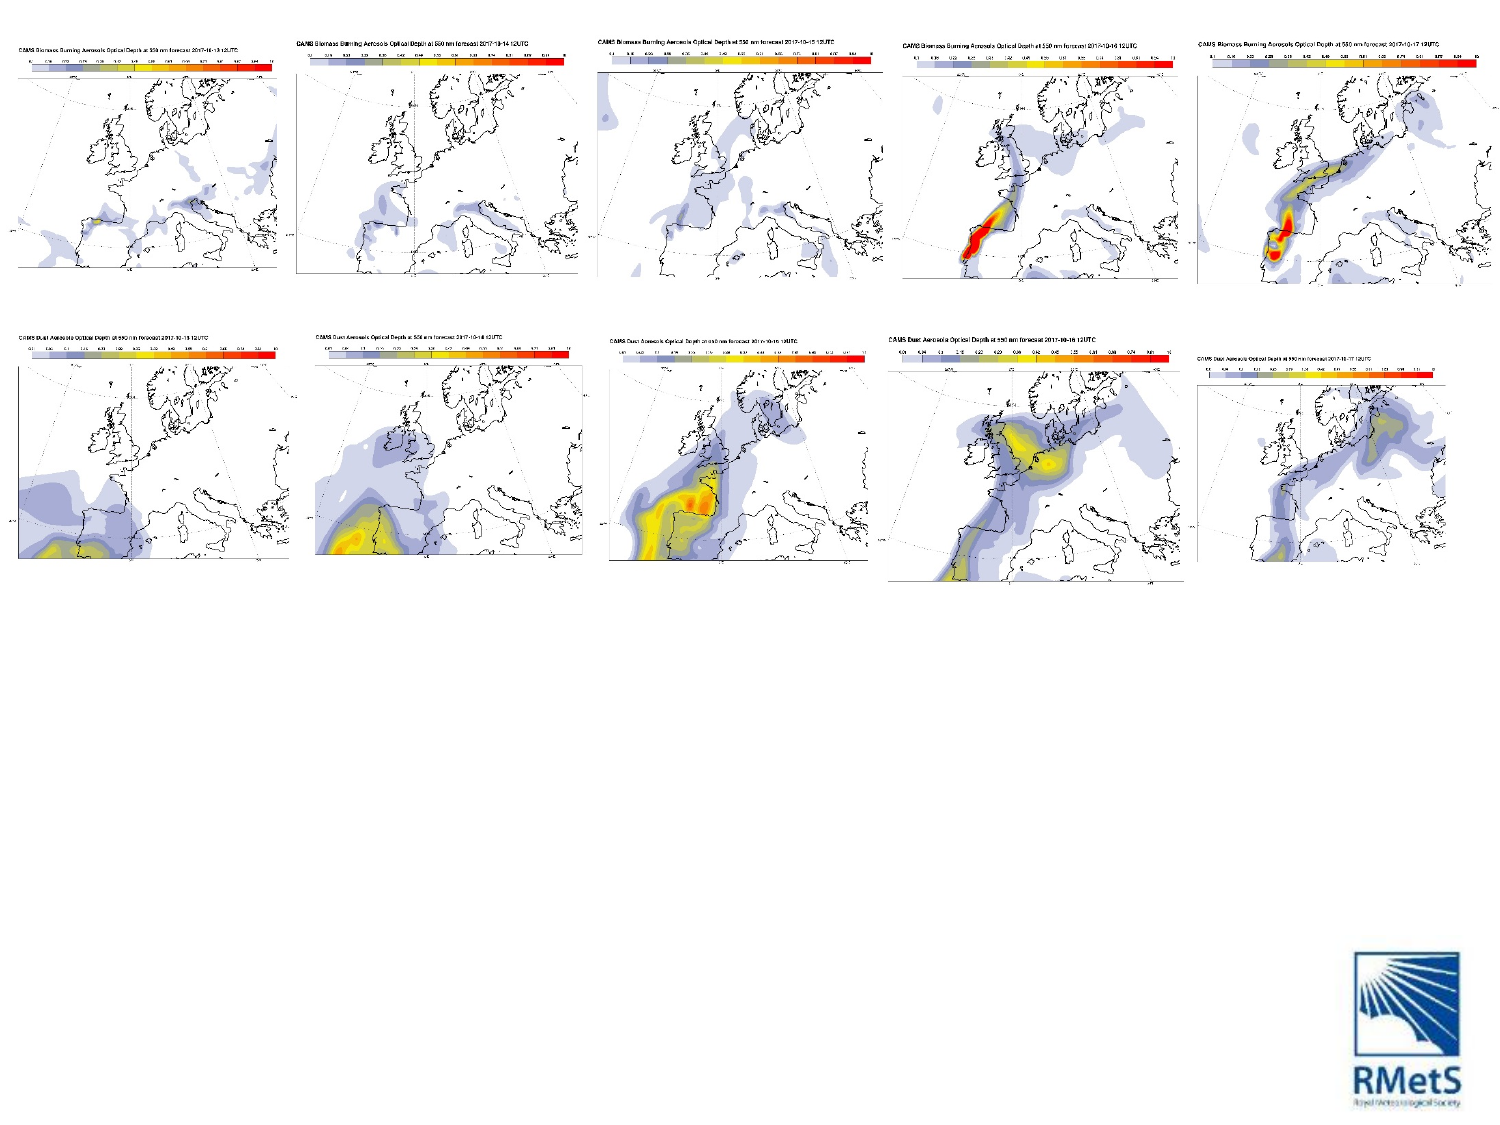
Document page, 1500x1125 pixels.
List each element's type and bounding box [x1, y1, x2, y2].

picture [0, 17, 1500, 297]
picture [1311, 934, 1500, 1124]
picture [0, 315, 1500, 595]
